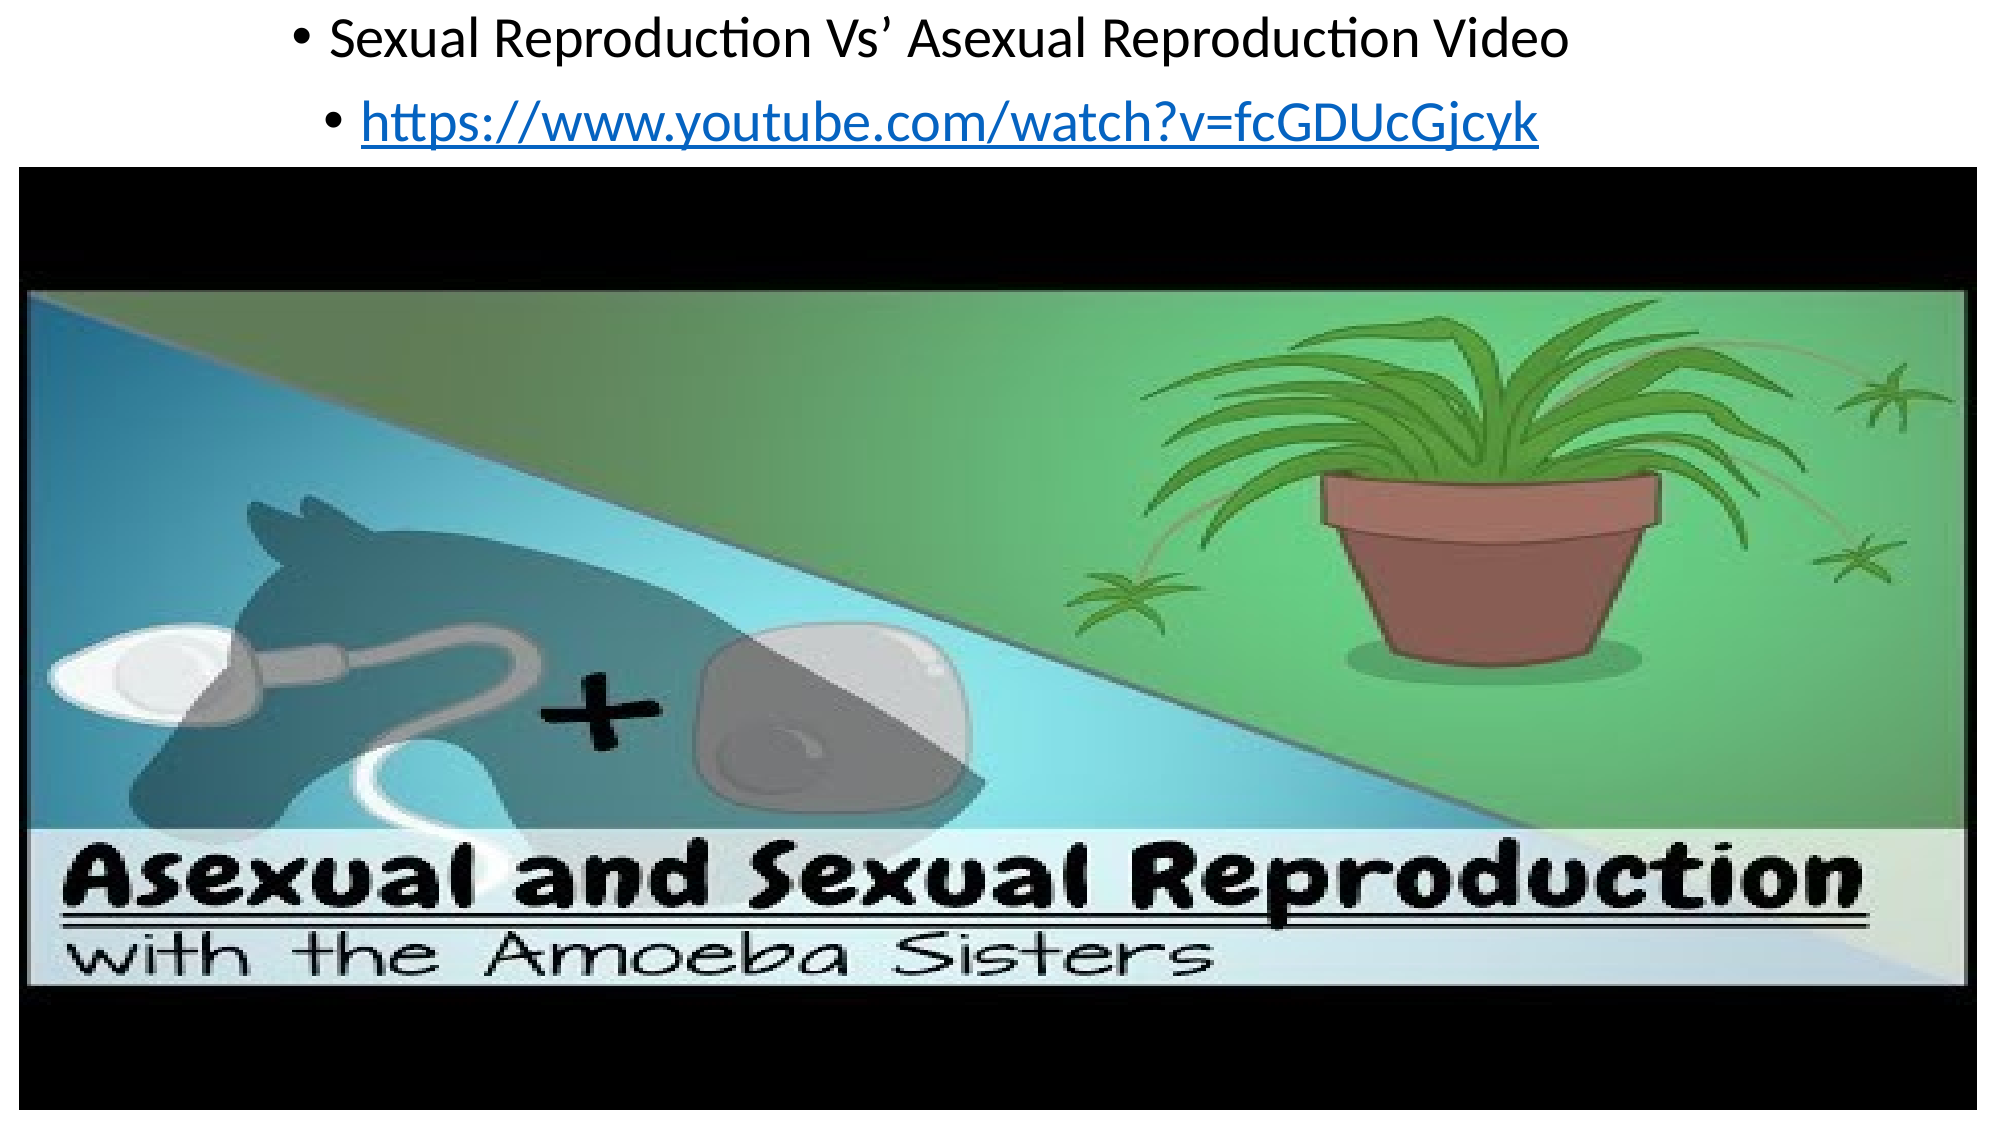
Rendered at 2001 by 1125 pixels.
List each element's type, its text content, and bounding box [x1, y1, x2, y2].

list Sexual Reproduction Vs’ Asexual Reproduction Video https://www.youtube.com/watch?v=fcGDUcGjcyk [0, 0, 1863, 170]
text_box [18, 167, 1977, 1111]
